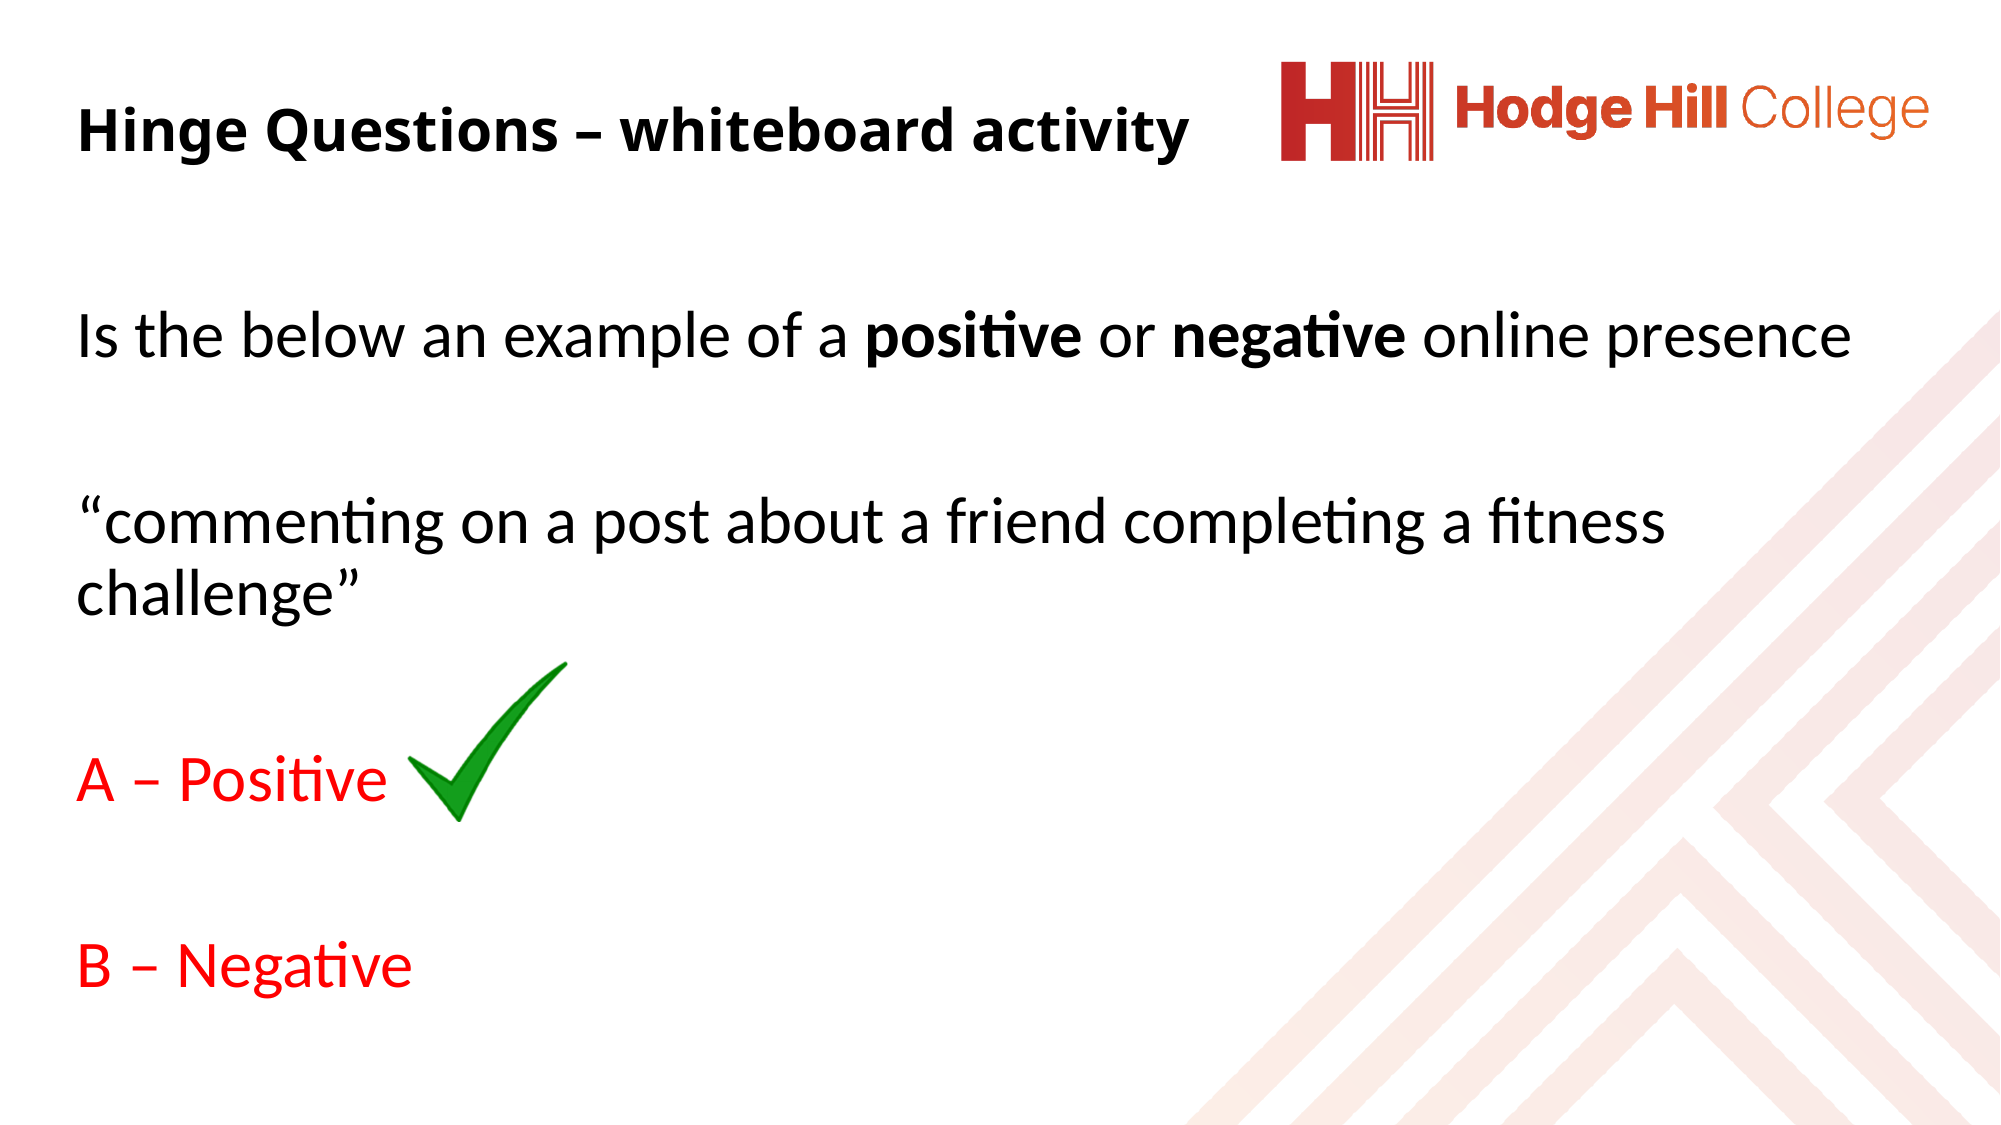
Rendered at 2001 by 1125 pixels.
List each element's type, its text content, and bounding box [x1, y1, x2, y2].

title Hinge Questions – whiteboard activity [61, 66, 1244, 199]
picture [407, 661, 568, 822]
picture [1073, 198, 2000, 1125]
list Is the below an example of a positive or negative online presence “commenting on a post about a friend completing a fitness challenge” A – Positive B – Negative [61, 292, 1073, 1093]
picture [1280, 61, 1929, 161]
